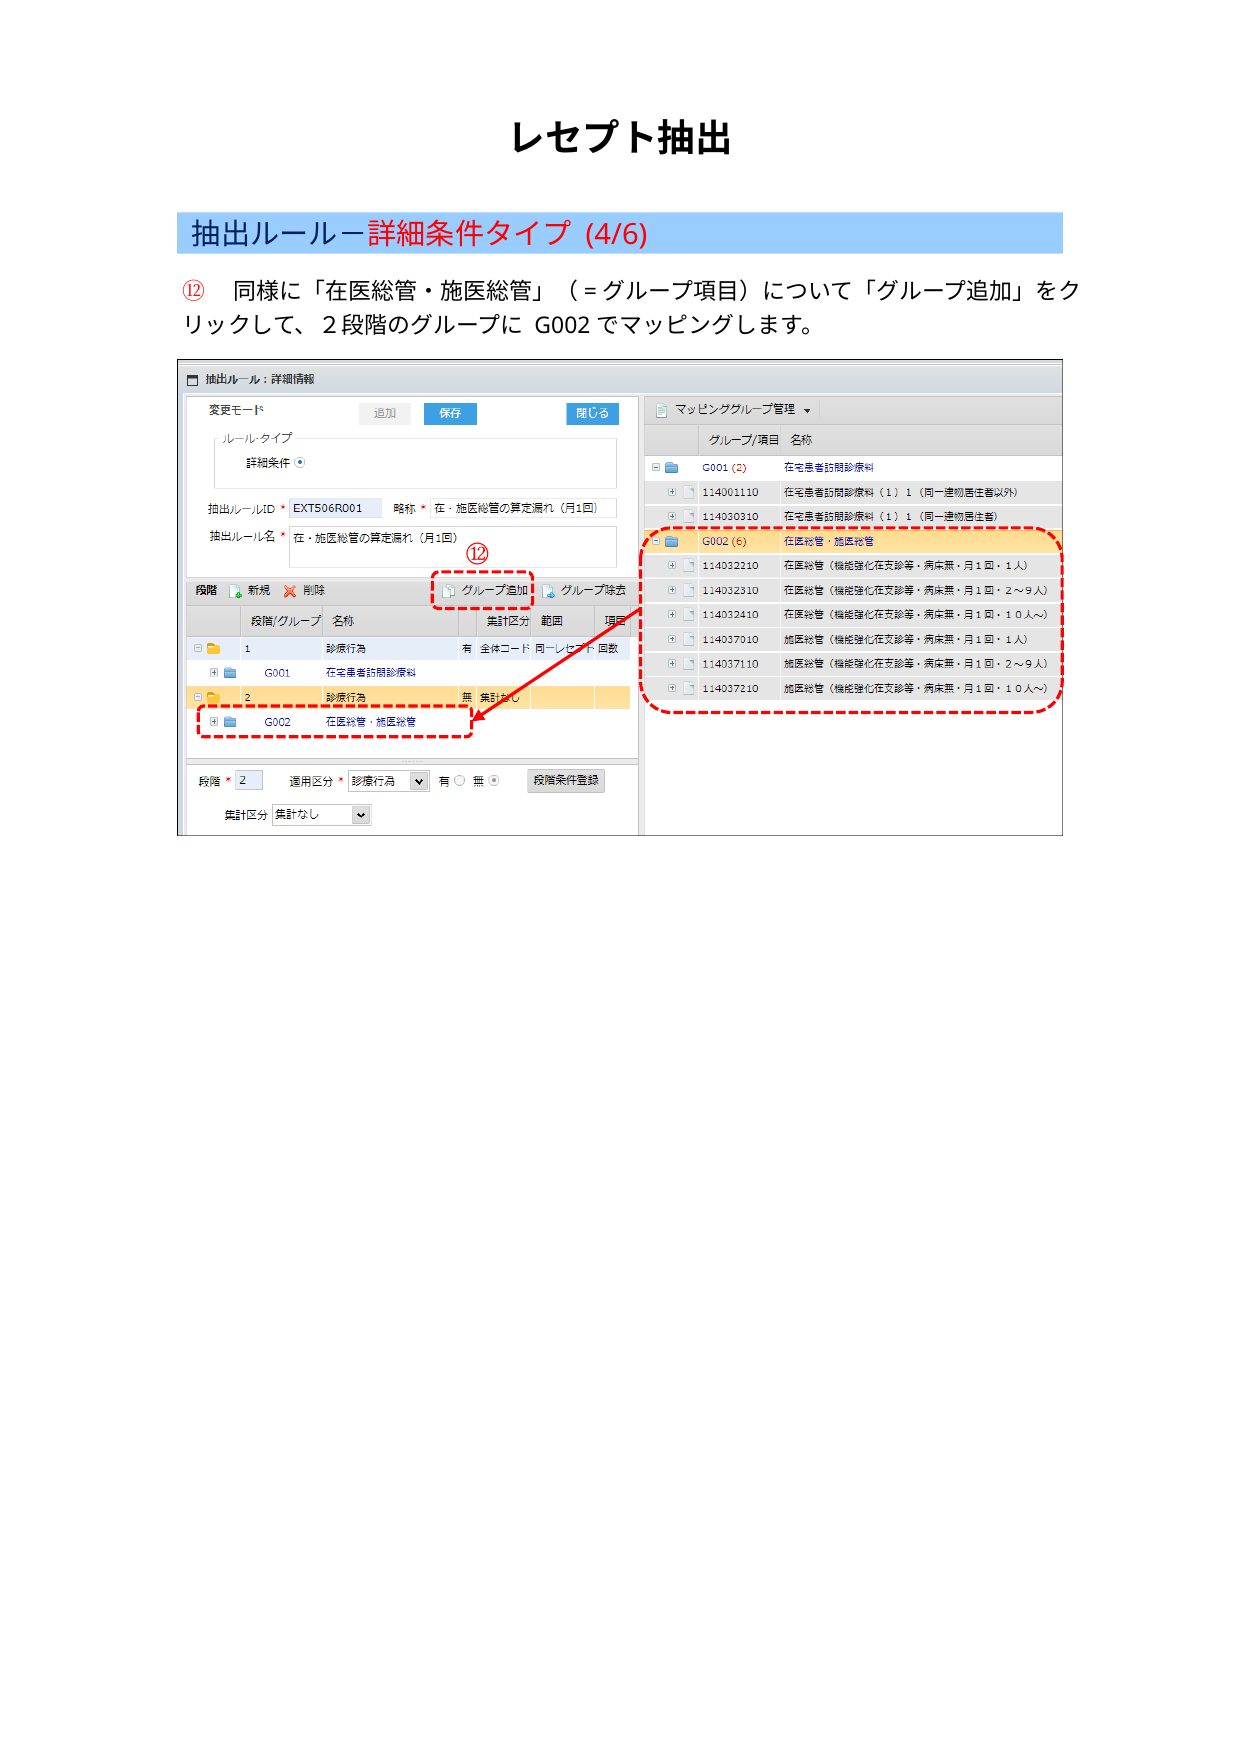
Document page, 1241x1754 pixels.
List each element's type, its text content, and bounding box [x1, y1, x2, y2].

picture [177, 359, 1063, 836]
text_box 抽出ルール－詳細条件タイプ (4/6) [176, 211, 1064, 255]
text_box レセプト抽出 [492, 106, 748, 166]
text_box ⑫ 同様に「在医総管・施医総管」（=グループ項目）について「グループ追加」をクリックして、２段階のグループに G002でマッピングします。 [167, 262, 1105, 346]
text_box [471, 608, 641, 722]
